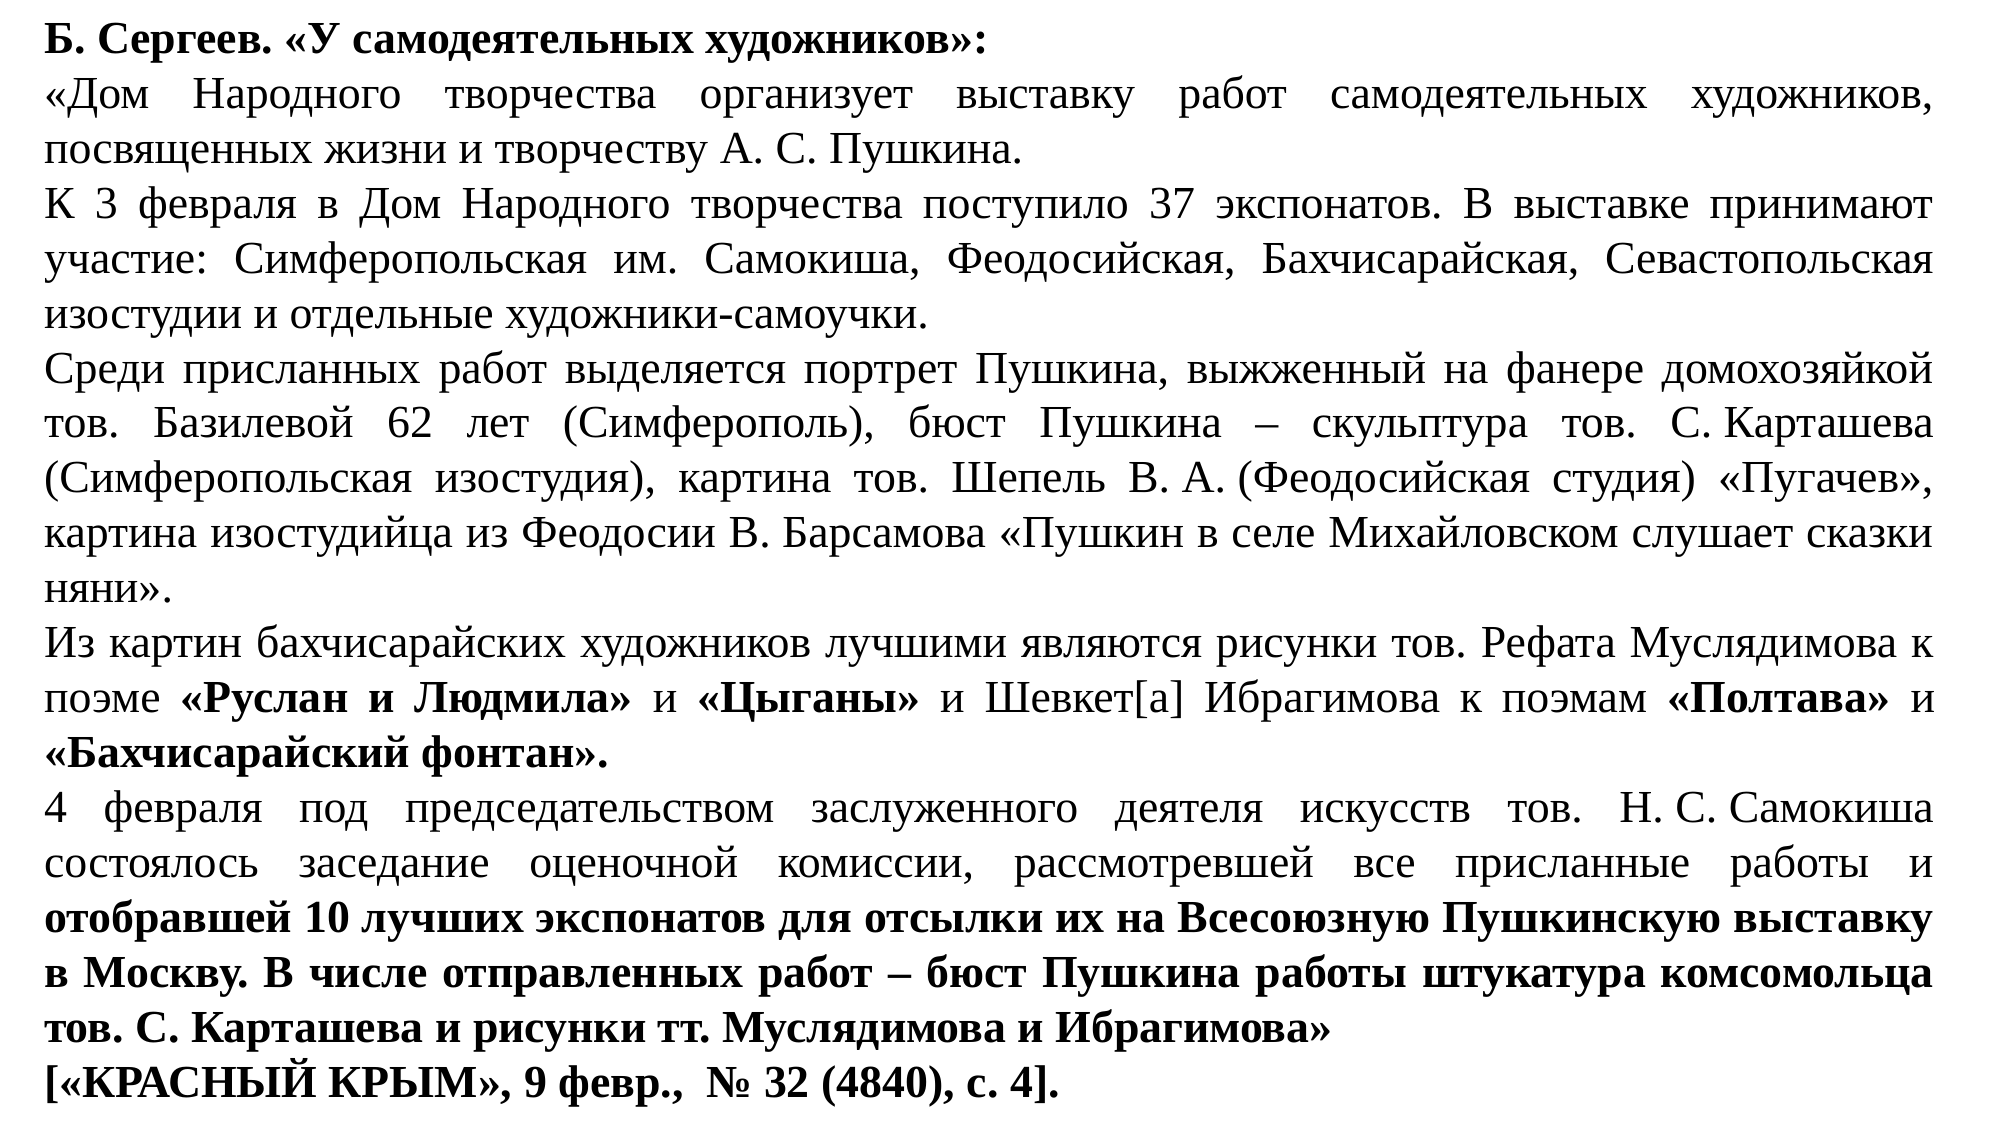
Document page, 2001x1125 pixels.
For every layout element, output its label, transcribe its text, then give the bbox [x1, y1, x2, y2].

text_box Б. Сергеев. «У самодеятельных художников»: «Дом Народного творчества организует выставку работ самодеятельных художников, посвященных жизни и творчеству А. С. Пушкина. К 3 февраля в Дом Народного творчества поступило 37 экспонатов. В выставке принимают участие: Симферопольская им. Самокиша, Феодосийская, Бахчисарайская, Севастопольская изостудии и отдельные художники-самоучки. Среди присланных работ выделяется портрет Пушкина, выжженный на фанере домохозяйкой тов. Базилевой 62 лет (Симферополь), бюст Пушкина – скульптура тов. С. Карташева (Симферопольская изостудия), картина тов. Шепель В. А. (Феодосийская студия) «Пугачев», картина изостудийца из Феодосии В. Барсамова «Пушкин в селе Михайловском слушает сказки няни». Из картин бахчисарайских художников лучшими являются рисунки тов. Рефата Муслядимова к поэме «Руслан и Людмила» и «Цыганы» и Шевкет[а] Ибрагимова к поэмам «Полтава» и «Бахчисарайский фонтан». 4 февраля под председательством заслуженного деятеля искусств тов. Н. С. Самокиша состоялось заседание оценочной комиссии, рассмотревшей все присланные работы и отобравшей 10 лучших экспонатов для отсылки их на Всесоюзную Пушкинскую выставку в Москву. В числе отправленных работ – бюст Пушкина работы штукатура комсомольца тов. С. Карташева и рисунки тт. Муслядимова и Ибрагимова» [«КРАСНЫЙ КРЫМ», 9 февр., № 32 (4840), с. 4]. [29, 0, 1950, 1115]
